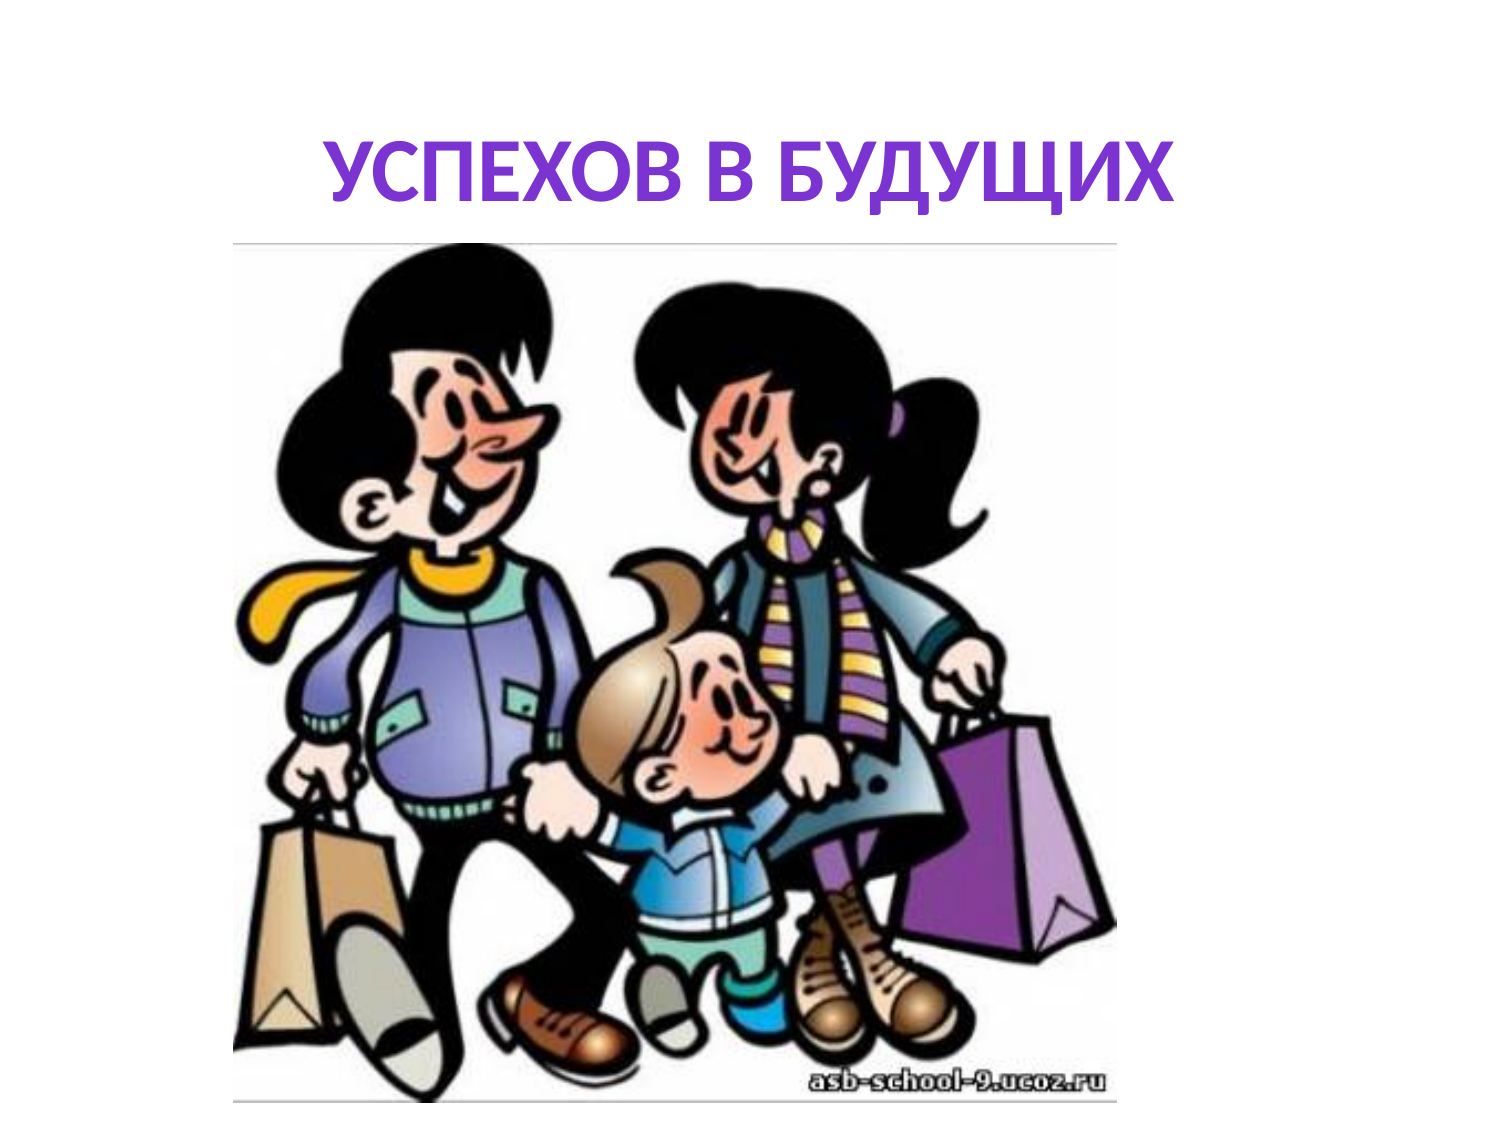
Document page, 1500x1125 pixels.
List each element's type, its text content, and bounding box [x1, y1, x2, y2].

picture [232, 243, 1117, 1103]
title Успехов в будущих экзаменах [75, 137, 1425, 303]
